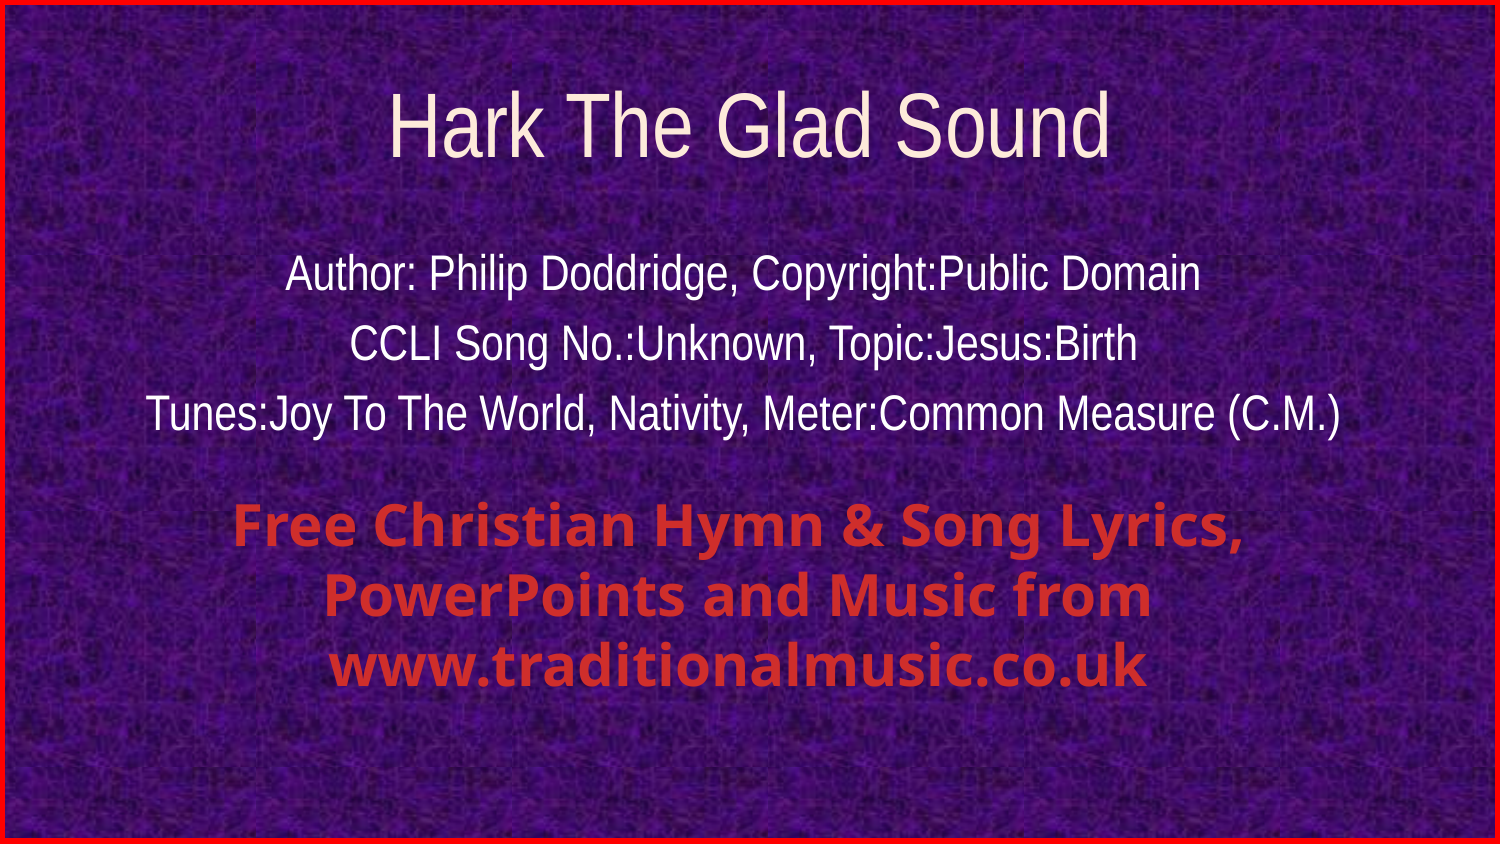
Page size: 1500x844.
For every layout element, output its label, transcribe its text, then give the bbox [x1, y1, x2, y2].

subtitle Author: Philip Doddridge, Copyright:Public Domain CCLI Song No.:Unknown, Topic:Jesus:Birth Tunes:Joy To The World, Nativity, Meter:Common Measure (C.M.) [41, 232, 1447, 458]
title Hark The Glad Sound [41, 43, 1459, 198]
picture [5, 5, 1495, 838]
